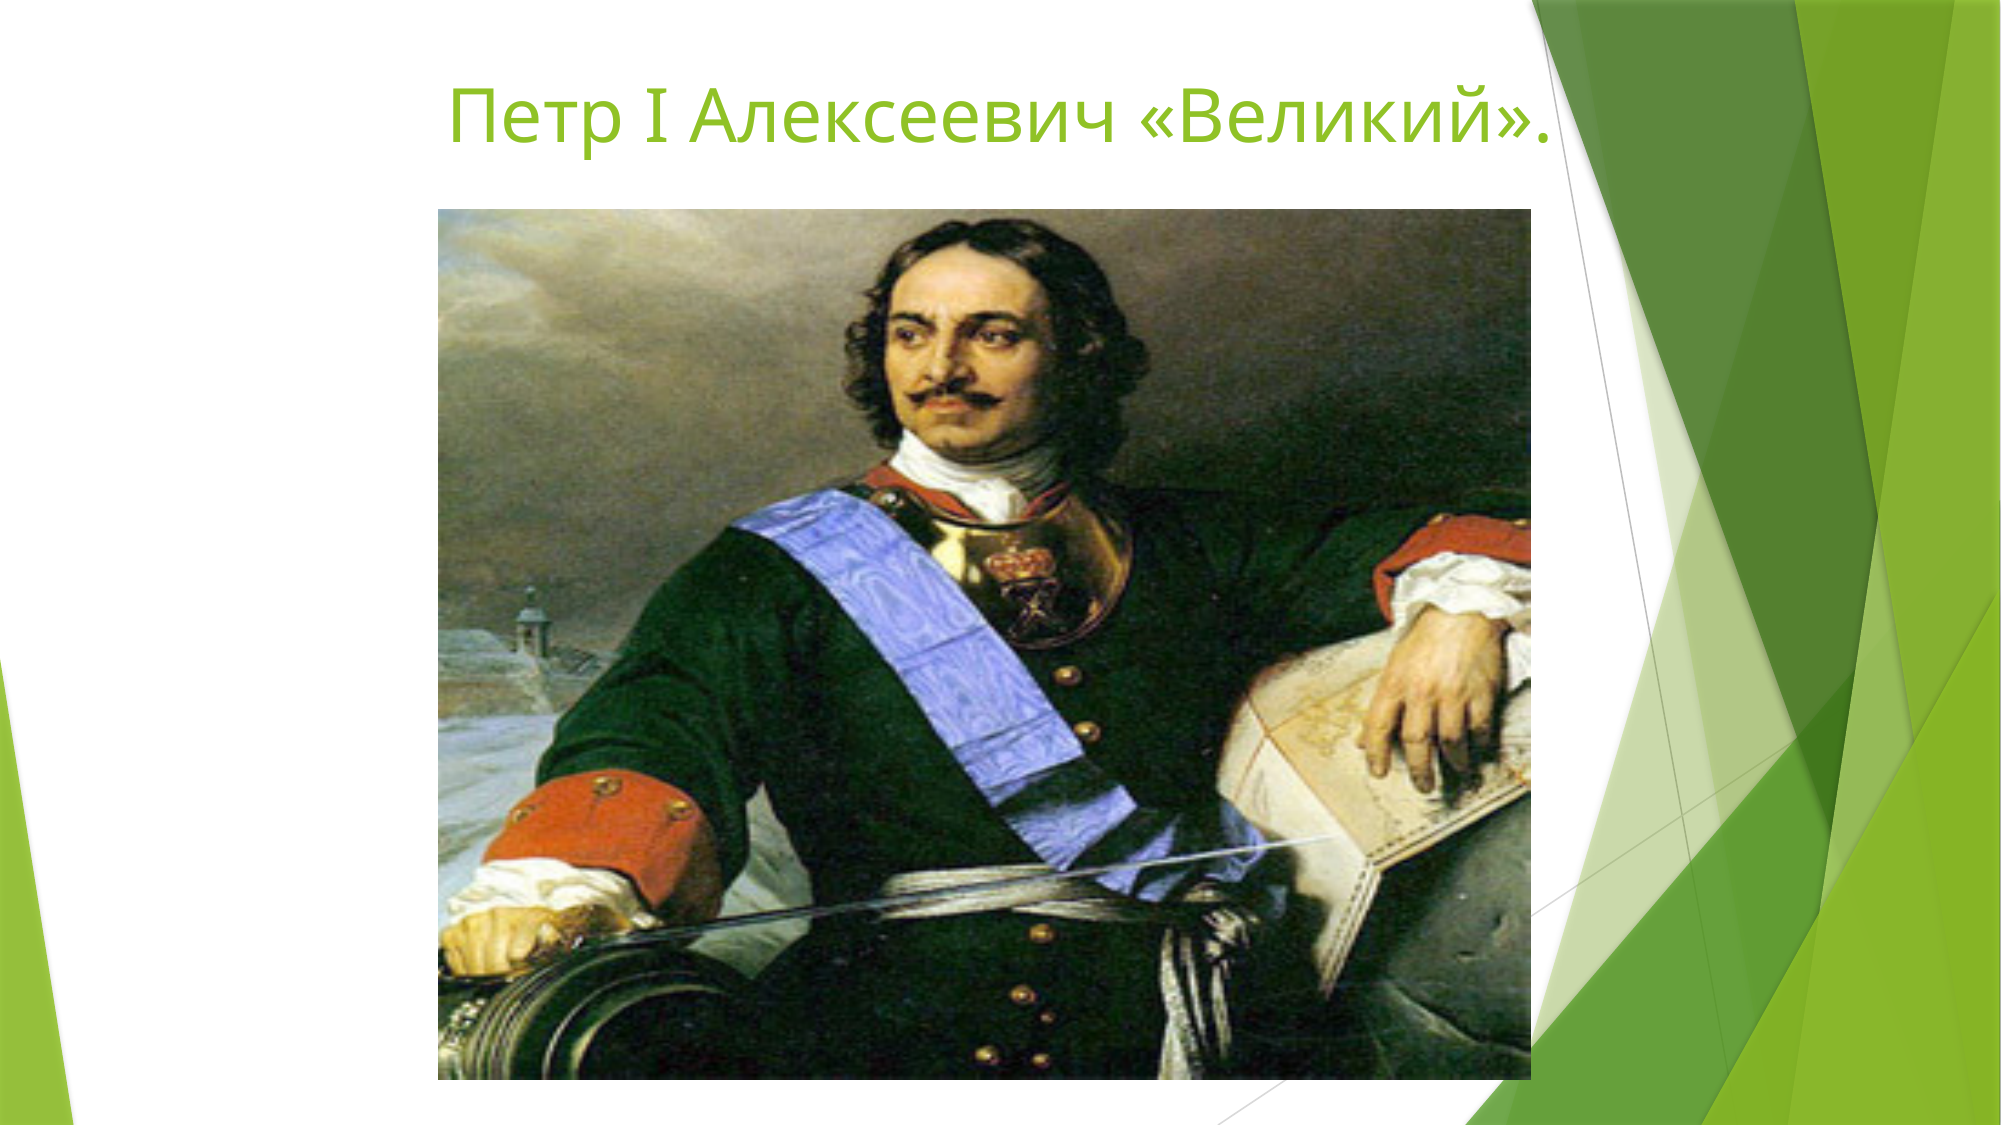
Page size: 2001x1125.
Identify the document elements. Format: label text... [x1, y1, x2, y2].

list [438, 208, 1531, 1081]
title Петр I Алексеевич «Великий». [137, 59, 1863, 207]
